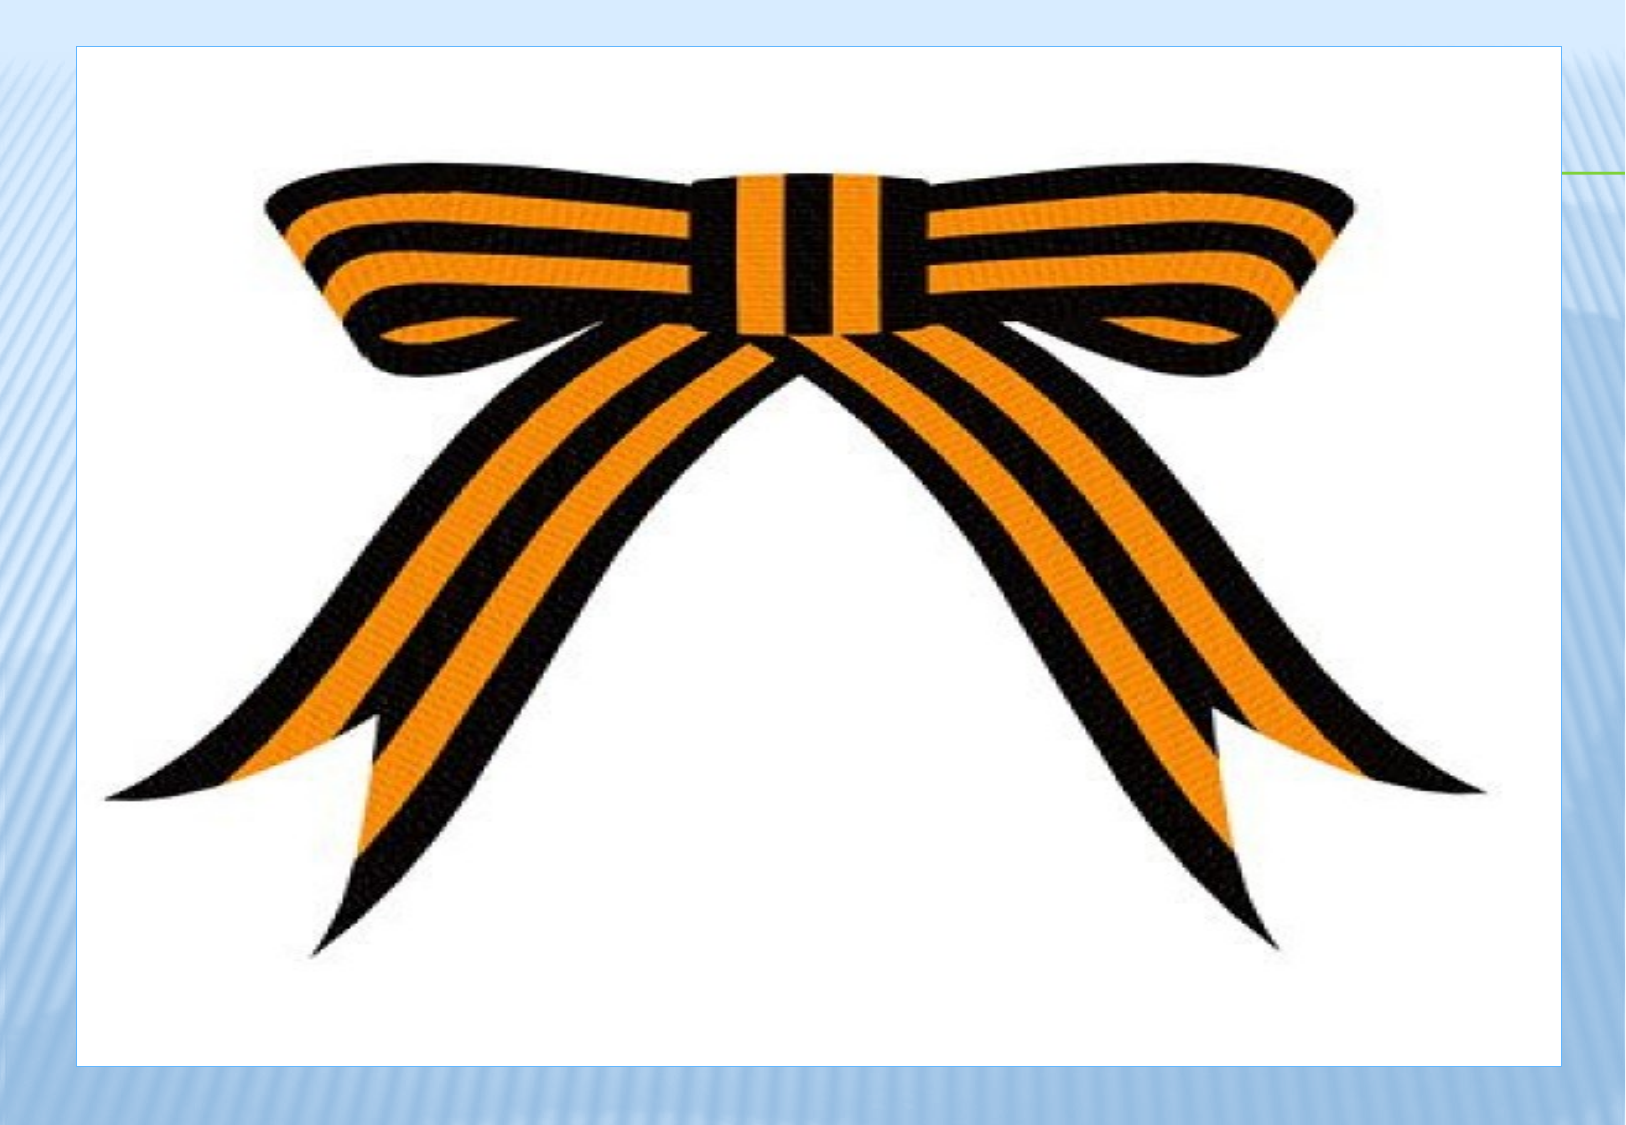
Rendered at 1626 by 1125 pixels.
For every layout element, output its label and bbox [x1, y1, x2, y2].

picture [75, 46, 1562, 1067]
